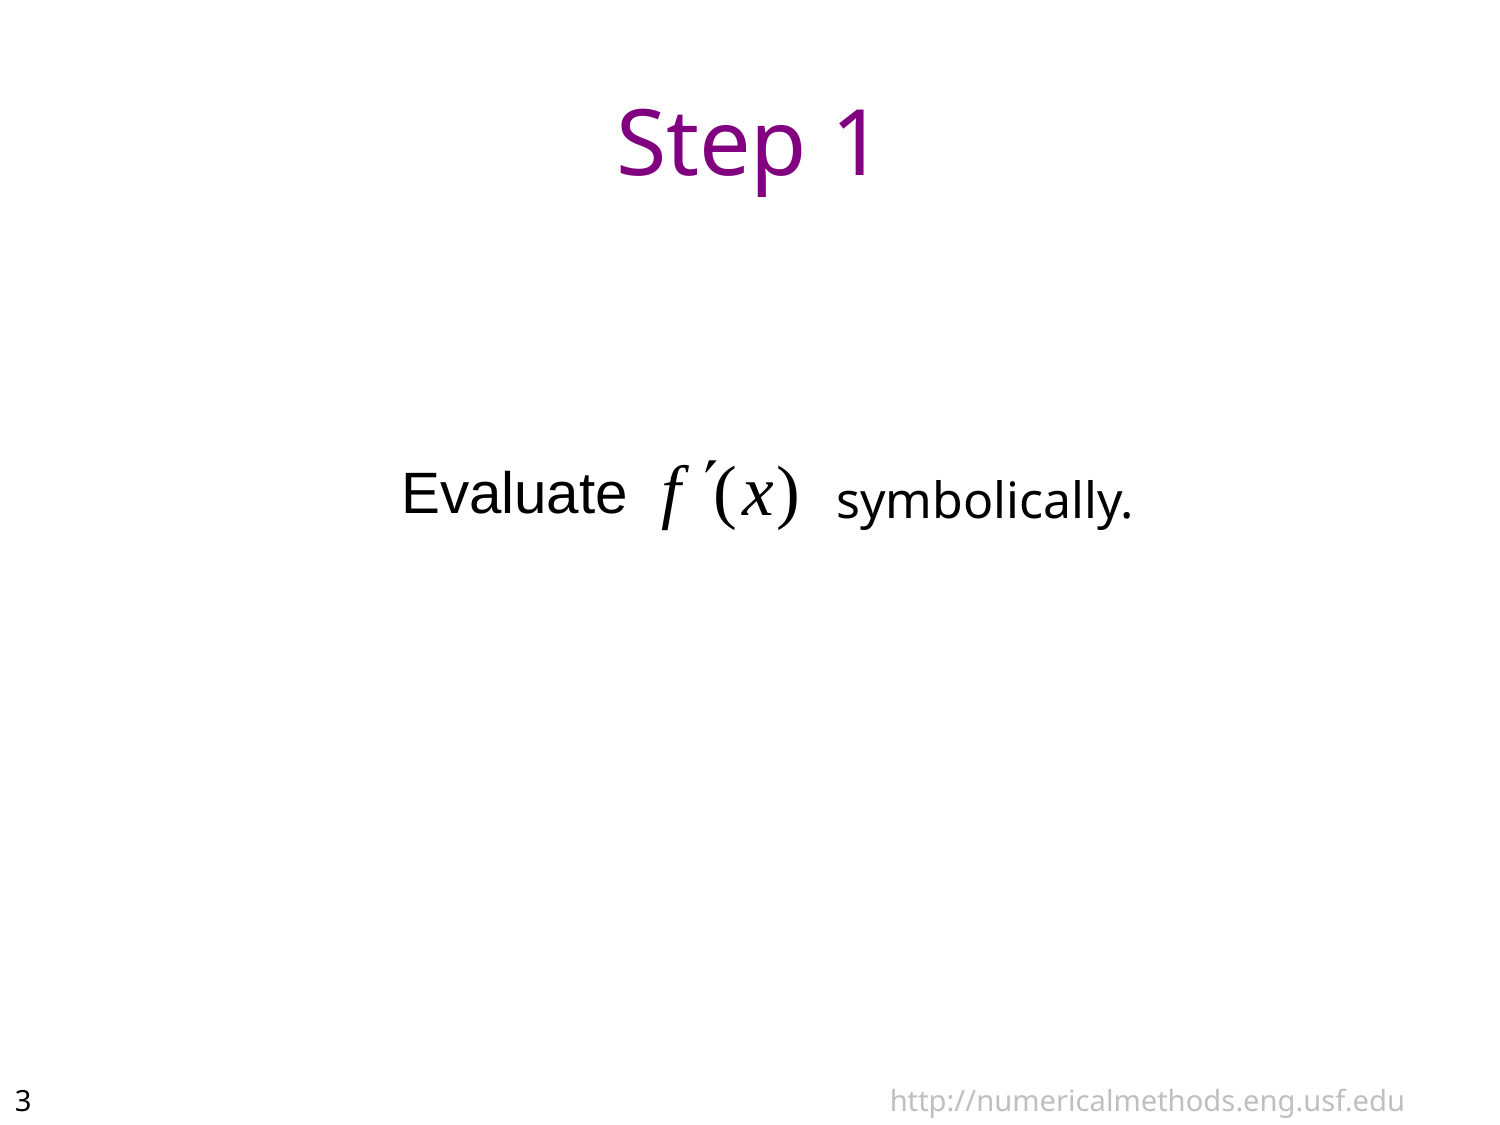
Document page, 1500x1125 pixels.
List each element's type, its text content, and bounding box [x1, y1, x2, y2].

text_box http://numericalmethods.eng.usf.edu [875, 1074, 1500, 1125]
text_box symbolically. [821, 460, 1149, 536]
list Evaluate [386, 448, 665, 559]
text_box 3 [0, 1074, 313, 1125]
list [637, 449, 810, 545]
title Step 1 [75, 45, 1425, 233]
